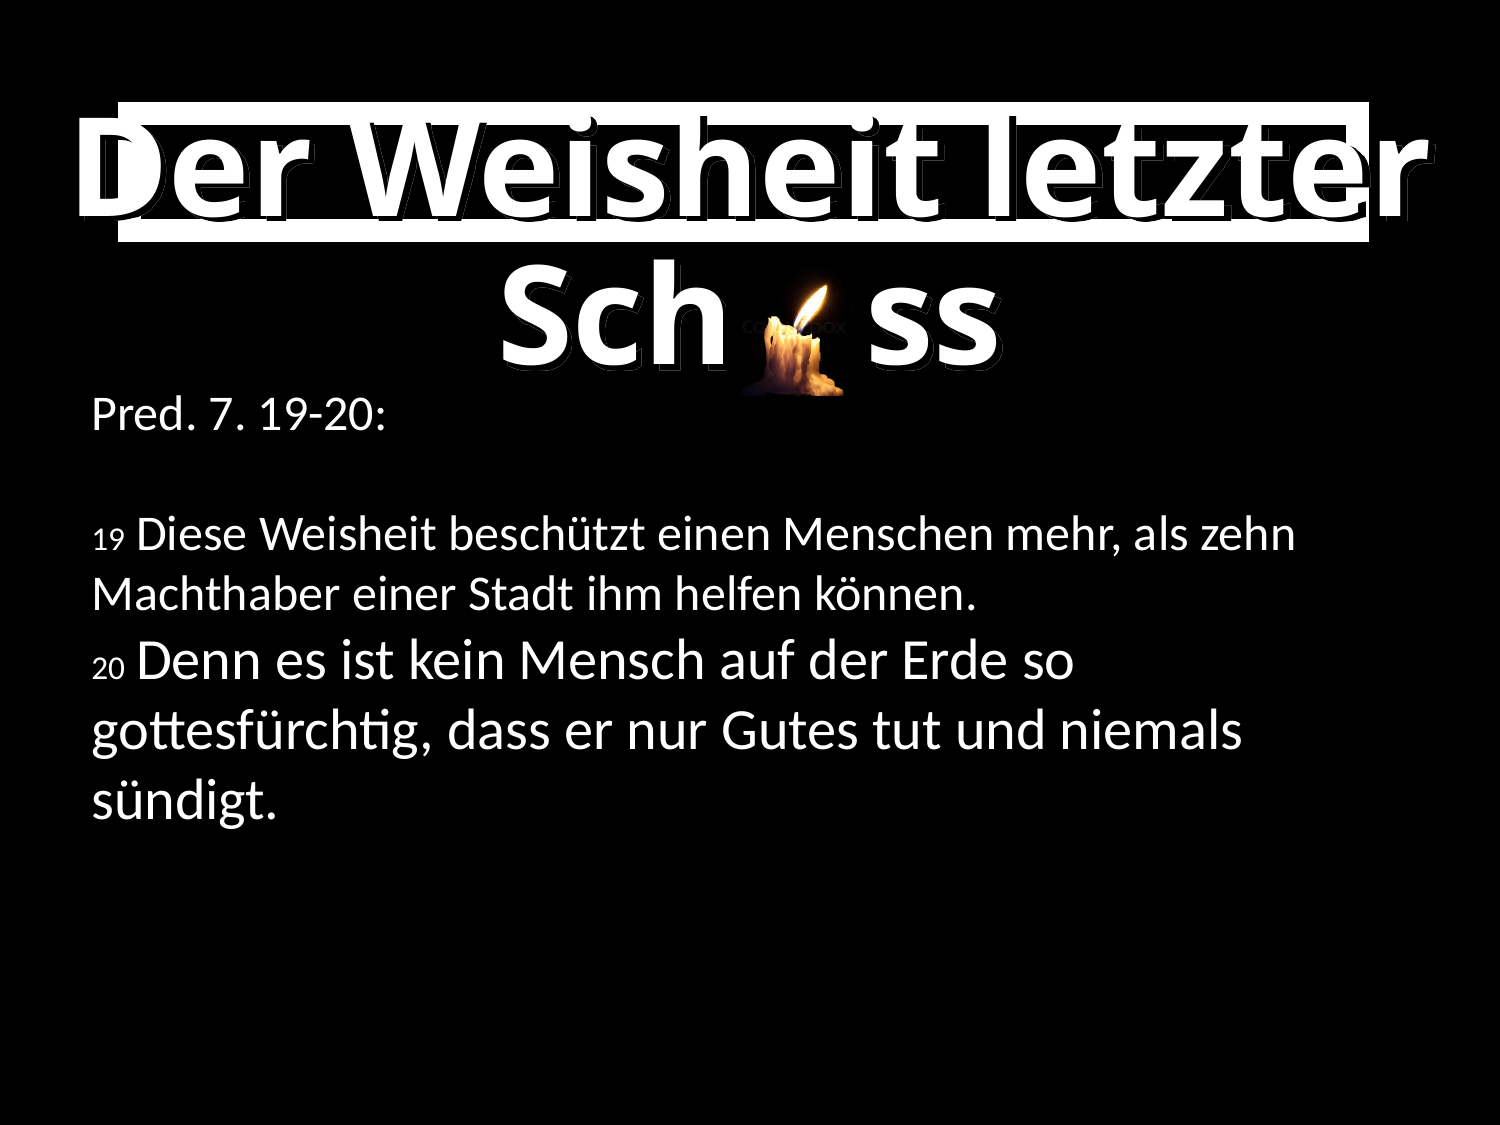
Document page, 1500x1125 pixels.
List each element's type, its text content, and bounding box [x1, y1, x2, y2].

text_box Der Weisheit letzter Schluss [0, 89, 1500, 279]
picture [726, 256, 865, 396]
text_box Pred. 7. 19-20: 19 Diese Weisheit beschützt einen Menschen mehr, als zehn Machthaber einer Stadt ihm helfen können. 20 Denn es ist kein Mensch auf der Erde so gottesfürchtig, dass er nur Gutes tut und niemals sündigt. [76, 373, 1424, 839]
